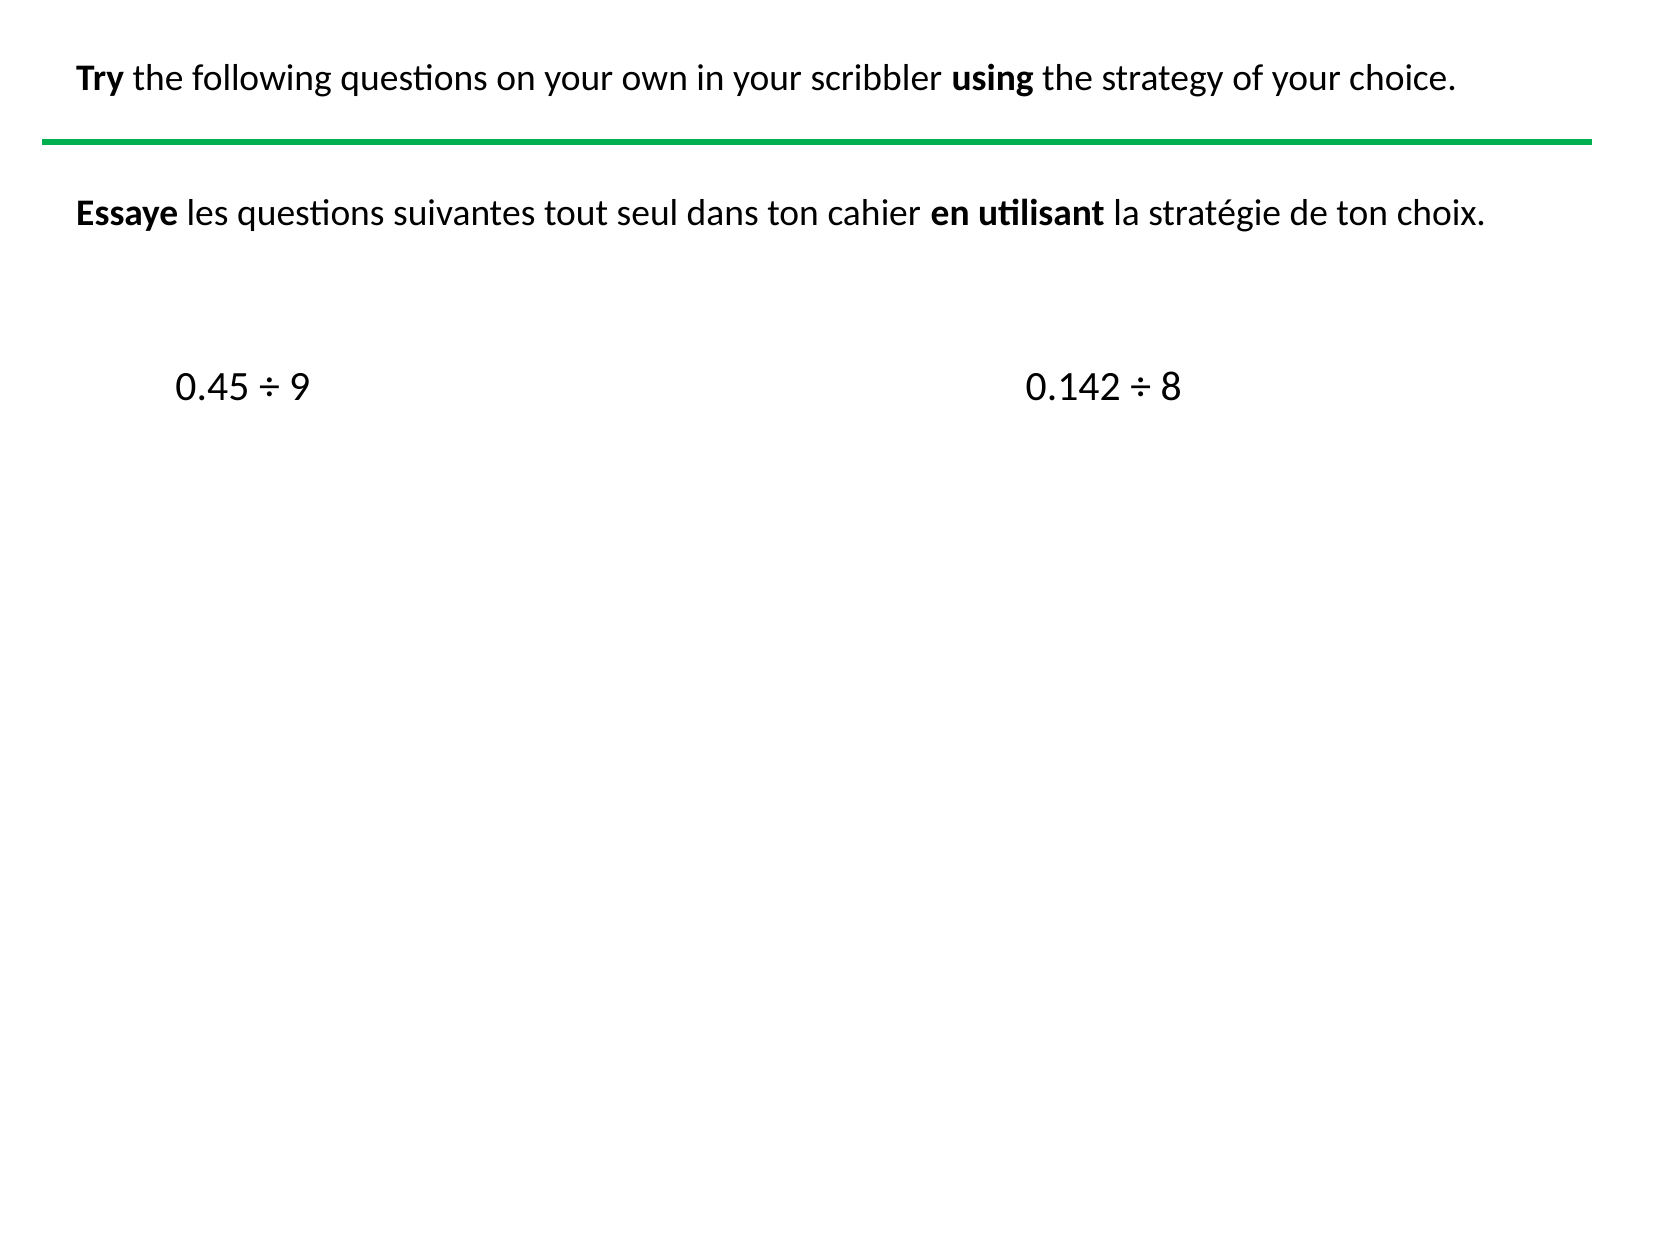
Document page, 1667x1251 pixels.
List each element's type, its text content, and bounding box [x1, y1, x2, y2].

text_box 0.142 ÷ 8 [1010, 351, 1268, 417]
text_box 0.45 ÷ 9 [160, 351, 449, 417]
text_box Try the following questions on your own in your scribbler using the strategy of your choice. Essaye les questions suivantes tout seul dans ton cahier en utilisant la stratégie de ton choix. [61, 145, 1551, 241]
text_box Try the following questions on your own in your scribbler using the strategy of your choice. Essaye les questions suivantes tout seul dans ton cahier en utilisant la stratégie de ton choix. [61, 46, 1551, 139]
